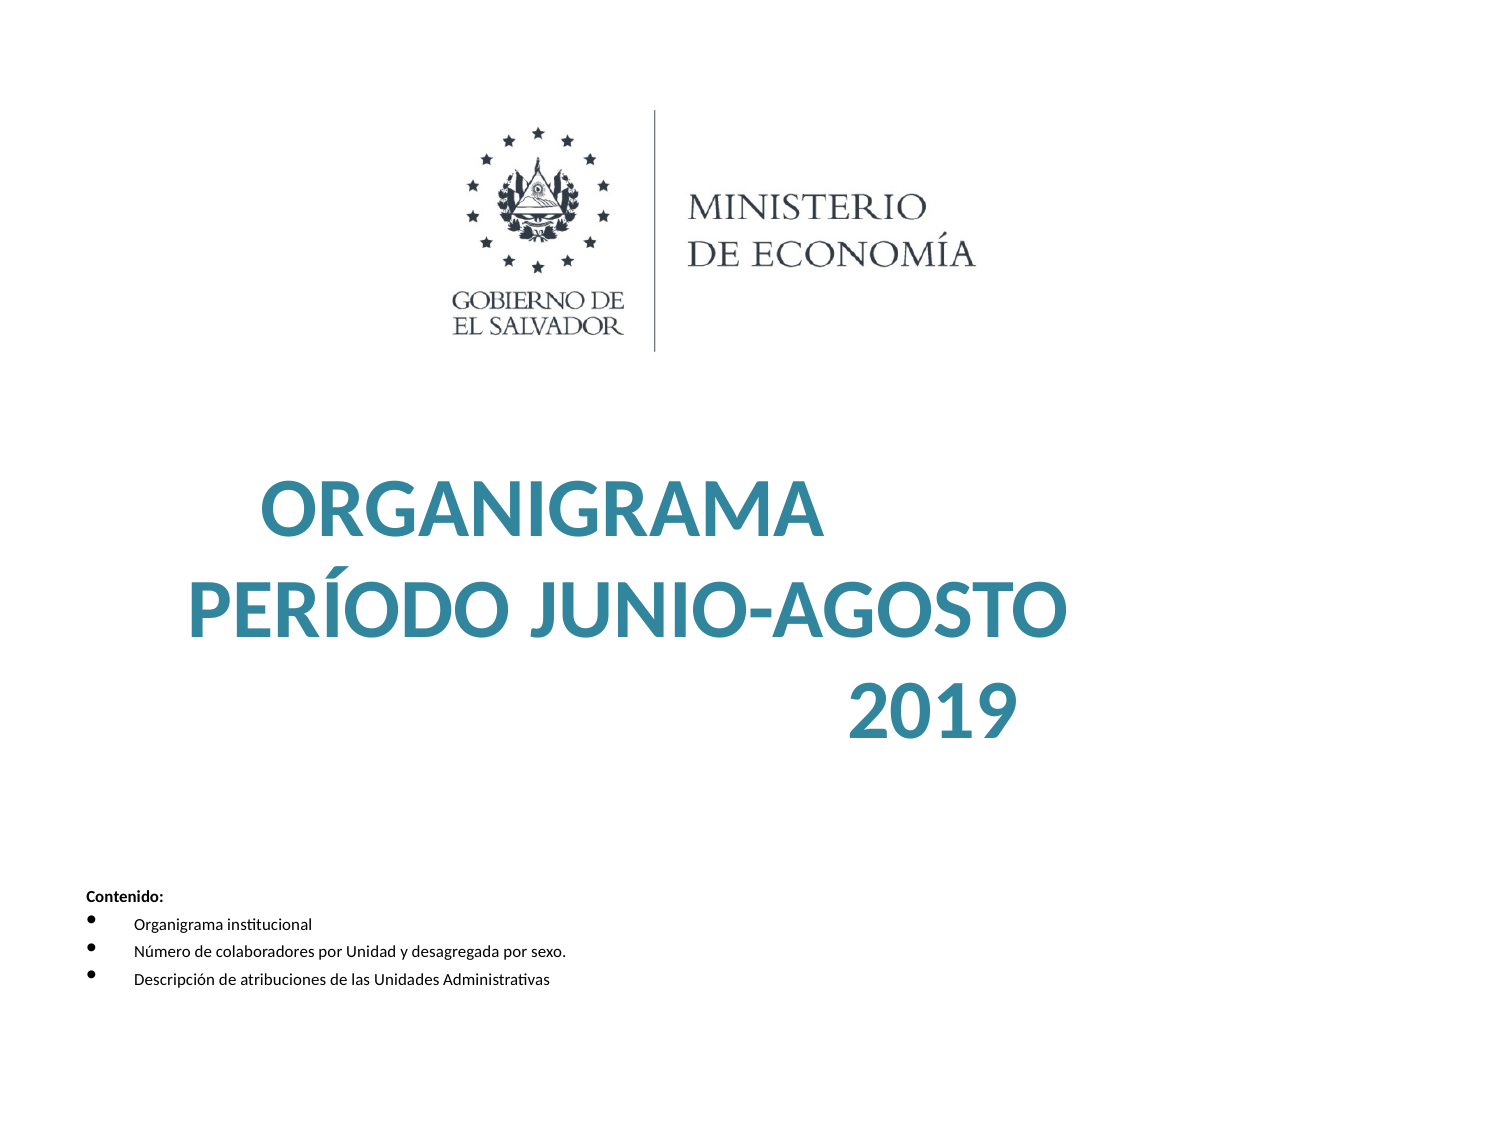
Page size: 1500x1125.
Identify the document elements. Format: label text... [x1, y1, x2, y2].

text_box Contenido: Organigrama institucional Número de colaboradores por Unidad y desagregada por sexo. Descripción de atribuciones de las Unidades Administrativas [71, 798, 821, 1065]
title ORGANIGRAMA PERÍODO JUNIO-AGOSTO 2019 [171, 444, 1372, 764]
picture [432, 66, 1006, 383]
